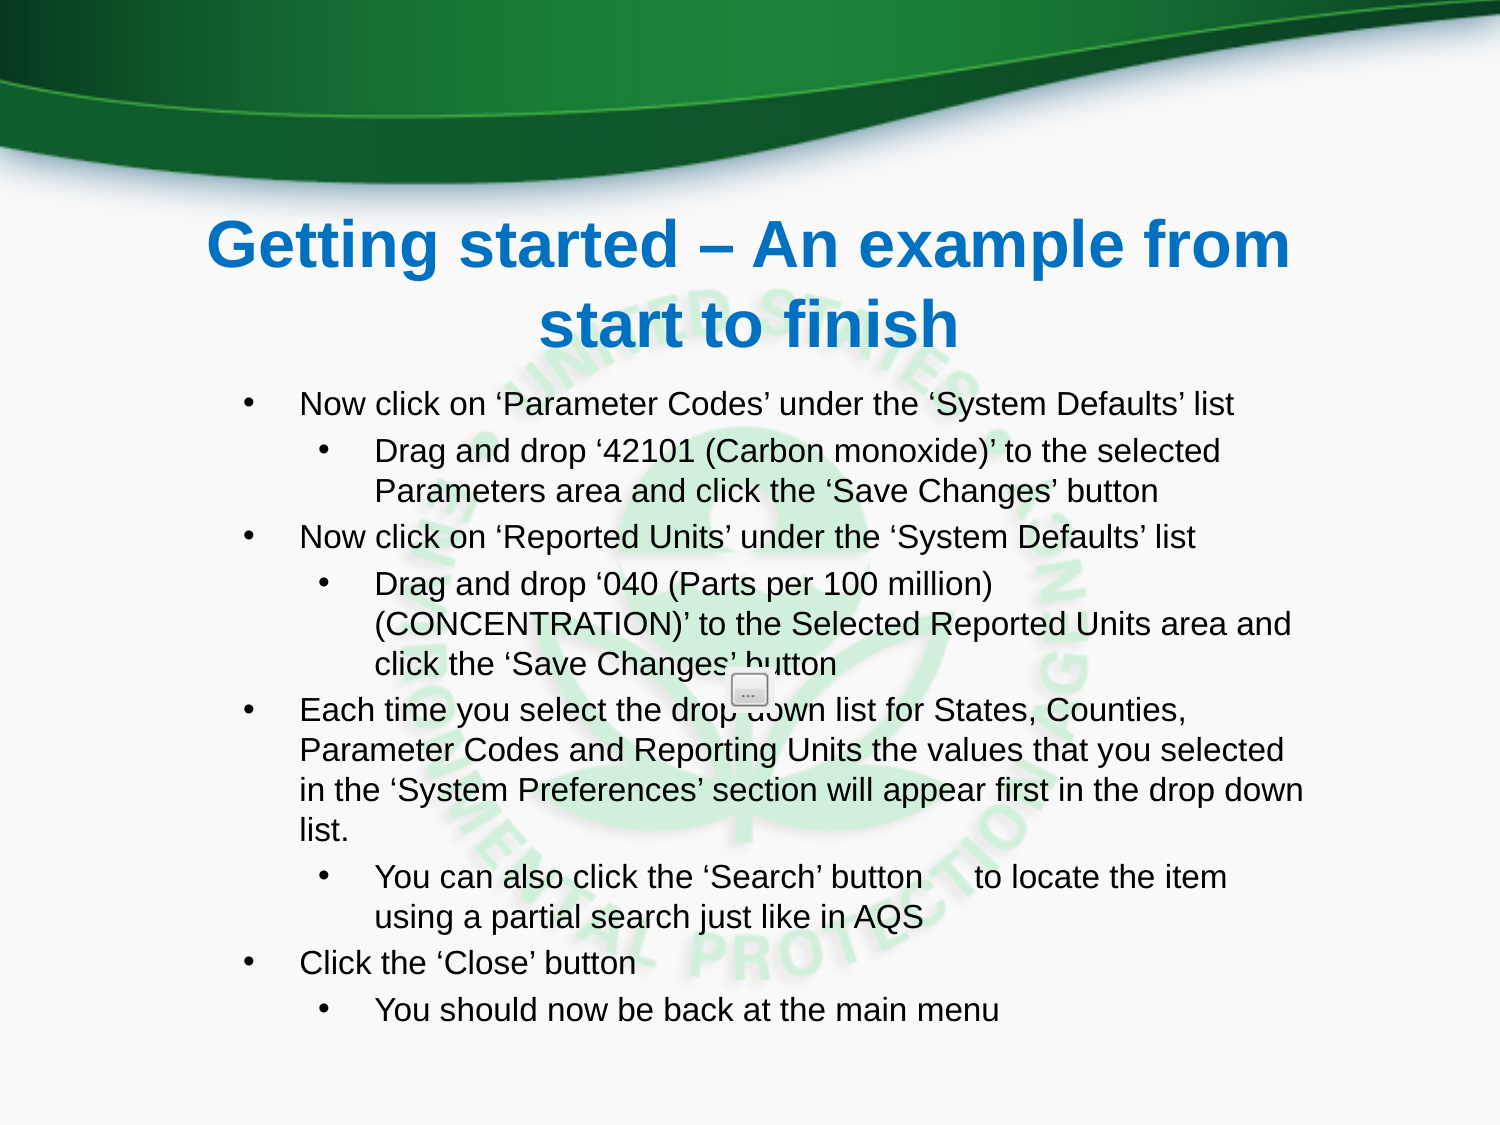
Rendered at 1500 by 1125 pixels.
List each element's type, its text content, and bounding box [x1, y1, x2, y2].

subtitle Now click on ‘Parameter Codes’ under the ‘System Defaults’ list Drag and drop ‘42101 (Carbon monoxide)’ to the selected Parameters area and click the ‘Save Changes’ button Now click on ‘Reported Units’ under the ‘System Defaults’ list Drag and drop ‘040 (Parts per 100 million) (CONCENTRATION)’ to the Selected Reported Units area and click the ‘Save Changes’ button Each time you select the drop down list for States, Counties, Parameter Codes and Reporting Units the values that you selected in the ‘System Preferences’ section will appear first in the drop down list. You can also click the ‘Search’ button to locate the item using a partial search just like in AQS Click the ‘Close’ button You should now be back at the main menu [162, 374, 1326, 1026]
picture [0, 0, 1500, 1125]
title Getting started – An example from start to finish [112, 187, 1388, 376]
